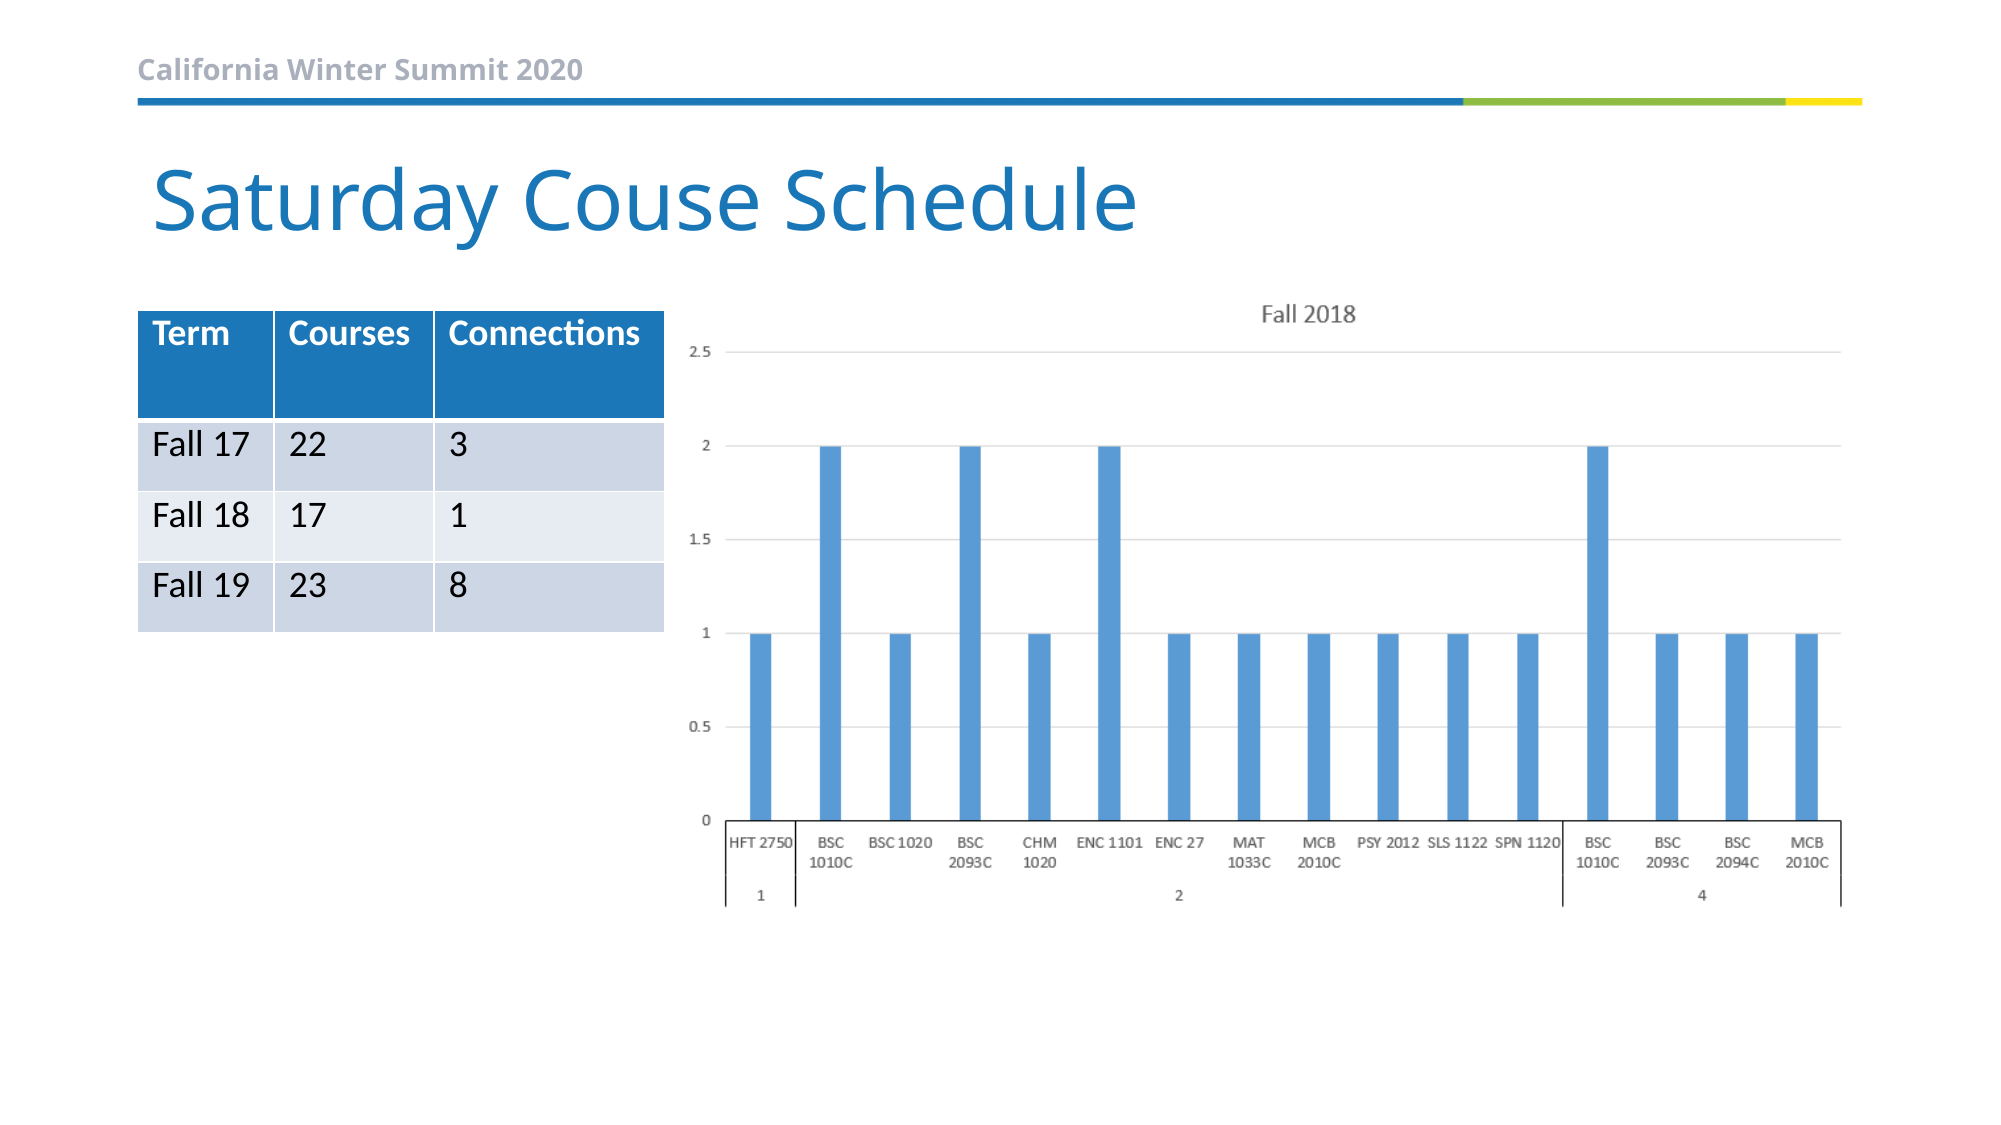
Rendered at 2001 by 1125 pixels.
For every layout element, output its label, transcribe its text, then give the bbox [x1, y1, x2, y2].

table_header Courses [275, 311, 433, 418]
table_cell 23 [275, 563, 433, 632]
table_cell 3 [435, 423, 664, 491]
table_cell 17 [275, 492, 433, 561]
table_cell Fall 18 [138, 492, 273, 561]
table_cell 22 [275, 423, 433, 491]
table_cell Fall 17 [138, 423, 273, 491]
table_cell 8 [435, 563, 664, 632]
table_header Connections [435, 311, 664, 418]
title Saturday Couse Schedule [137, 130, 1863, 277]
table_cell Fall 19 [138, 563, 273, 632]
picture [683, 291, 1851, 914]
table_cell 1 [435, 492, 664, 561]
table_header Term [138, 311, 273, 418]
